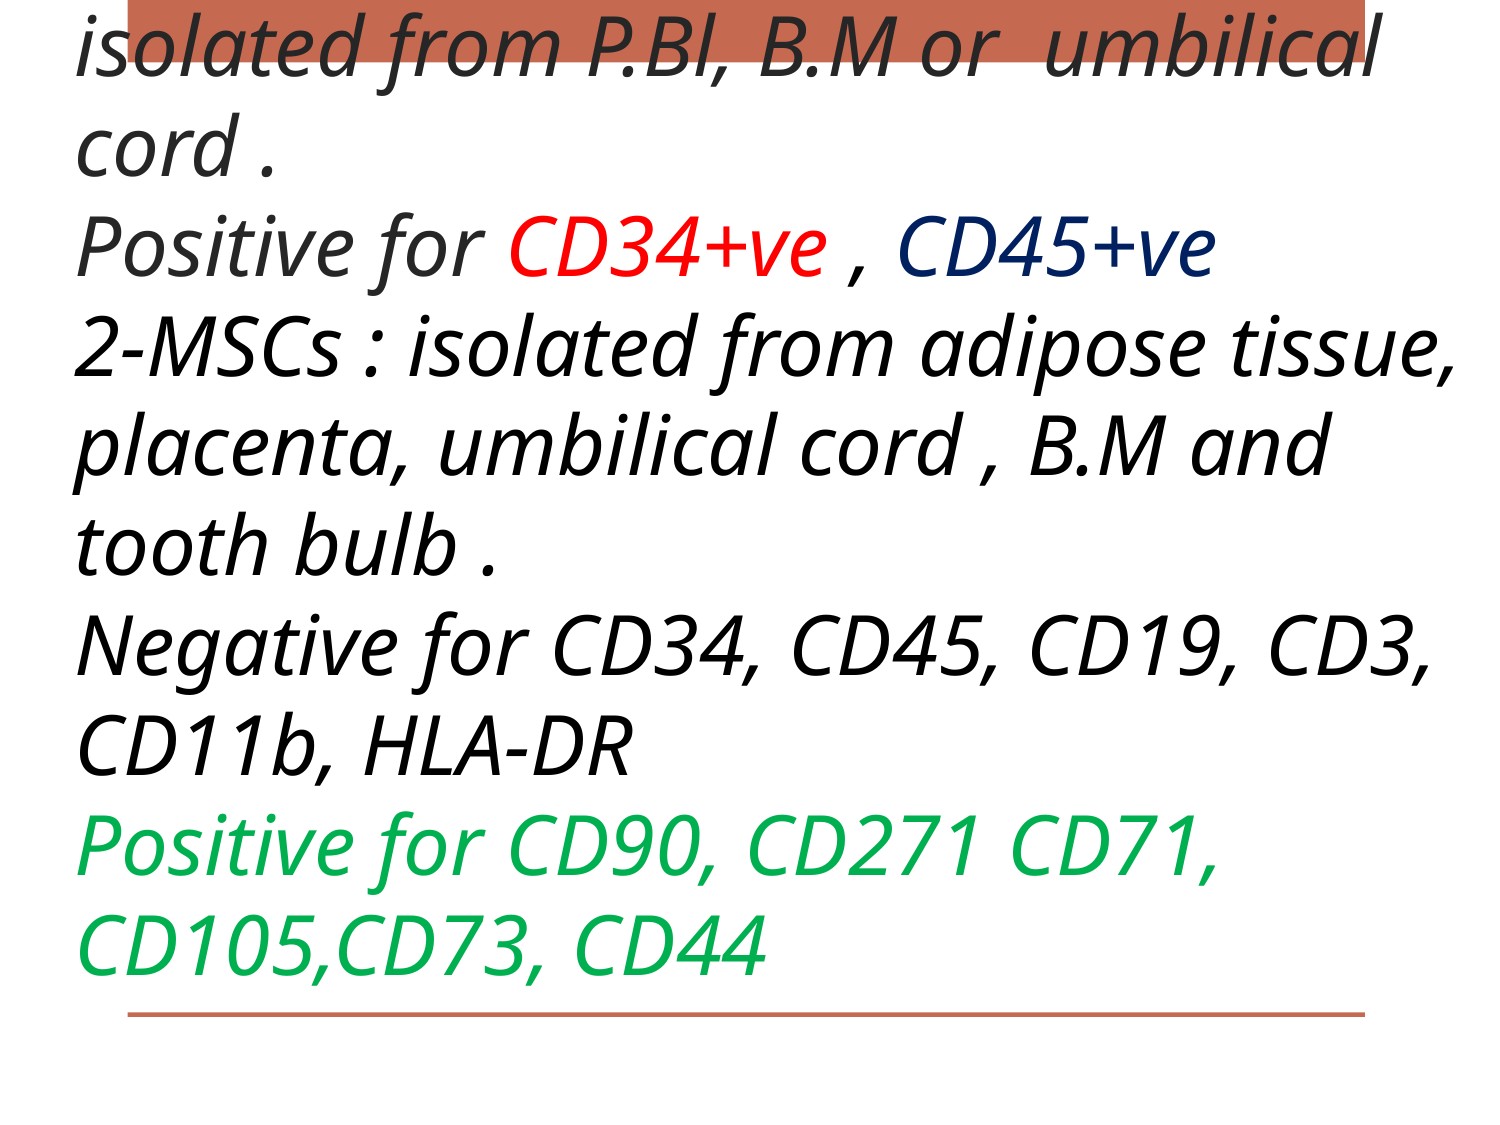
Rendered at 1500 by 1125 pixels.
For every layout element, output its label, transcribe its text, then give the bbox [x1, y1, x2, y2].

title FCM markers for stem cells: 1-Hematopoietic stem cell ( HPSCs) isolated from P.Bl, B.M or umbilical cord . Positive for CD34+ve , CD45+ve 2-MSCs : isolated from adipose tissue, placenta, umbilical cord , B.M and tooth bulb . Negative for CD34, CD45, CD19, CD3, CD11b, HLA-DR Positive for CD90, CD271 CD71, CD105,CD73, CD44 [59, 987, 1497, 1100]
